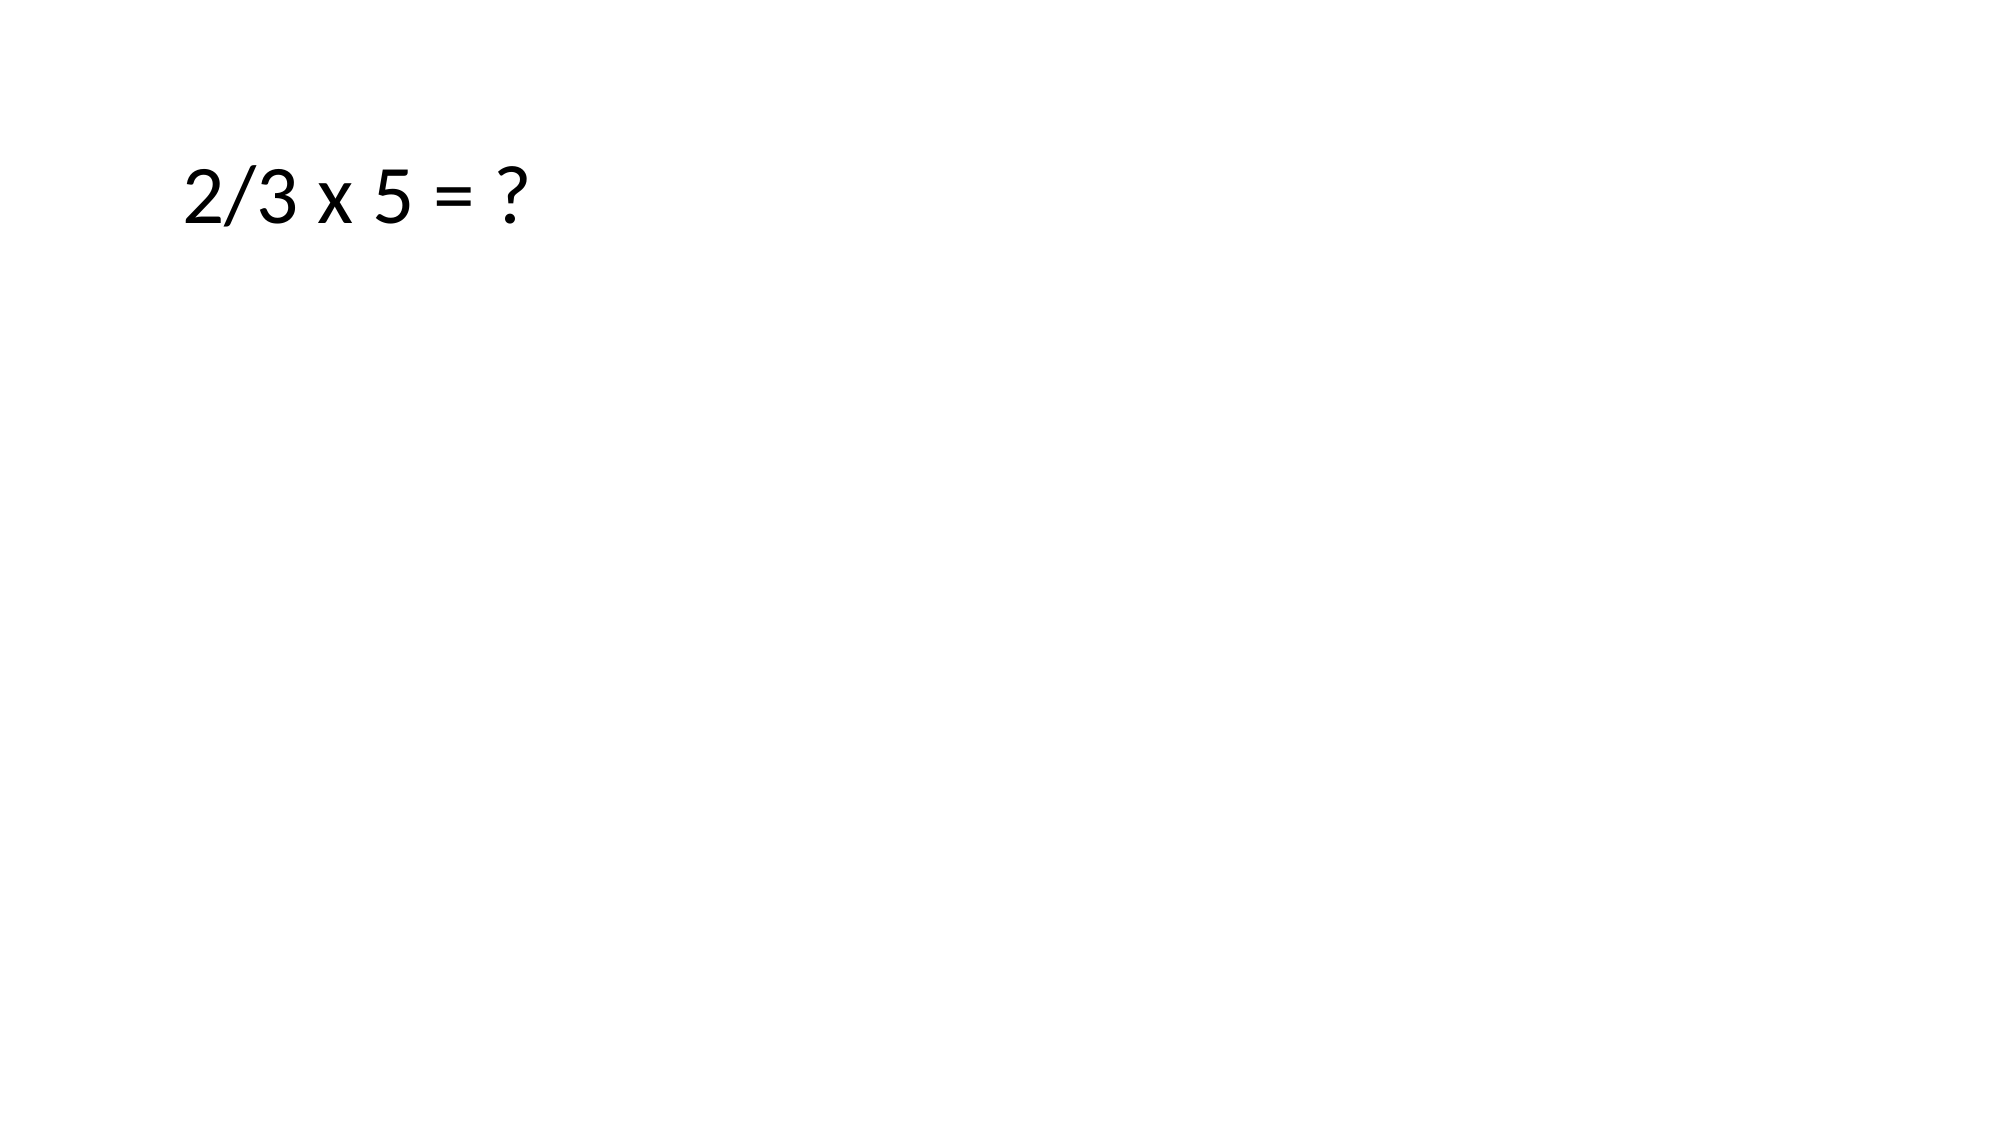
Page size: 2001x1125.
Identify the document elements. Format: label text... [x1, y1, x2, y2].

text_box 2/3 x 5 = ? [167, 133, 1918, 248]
